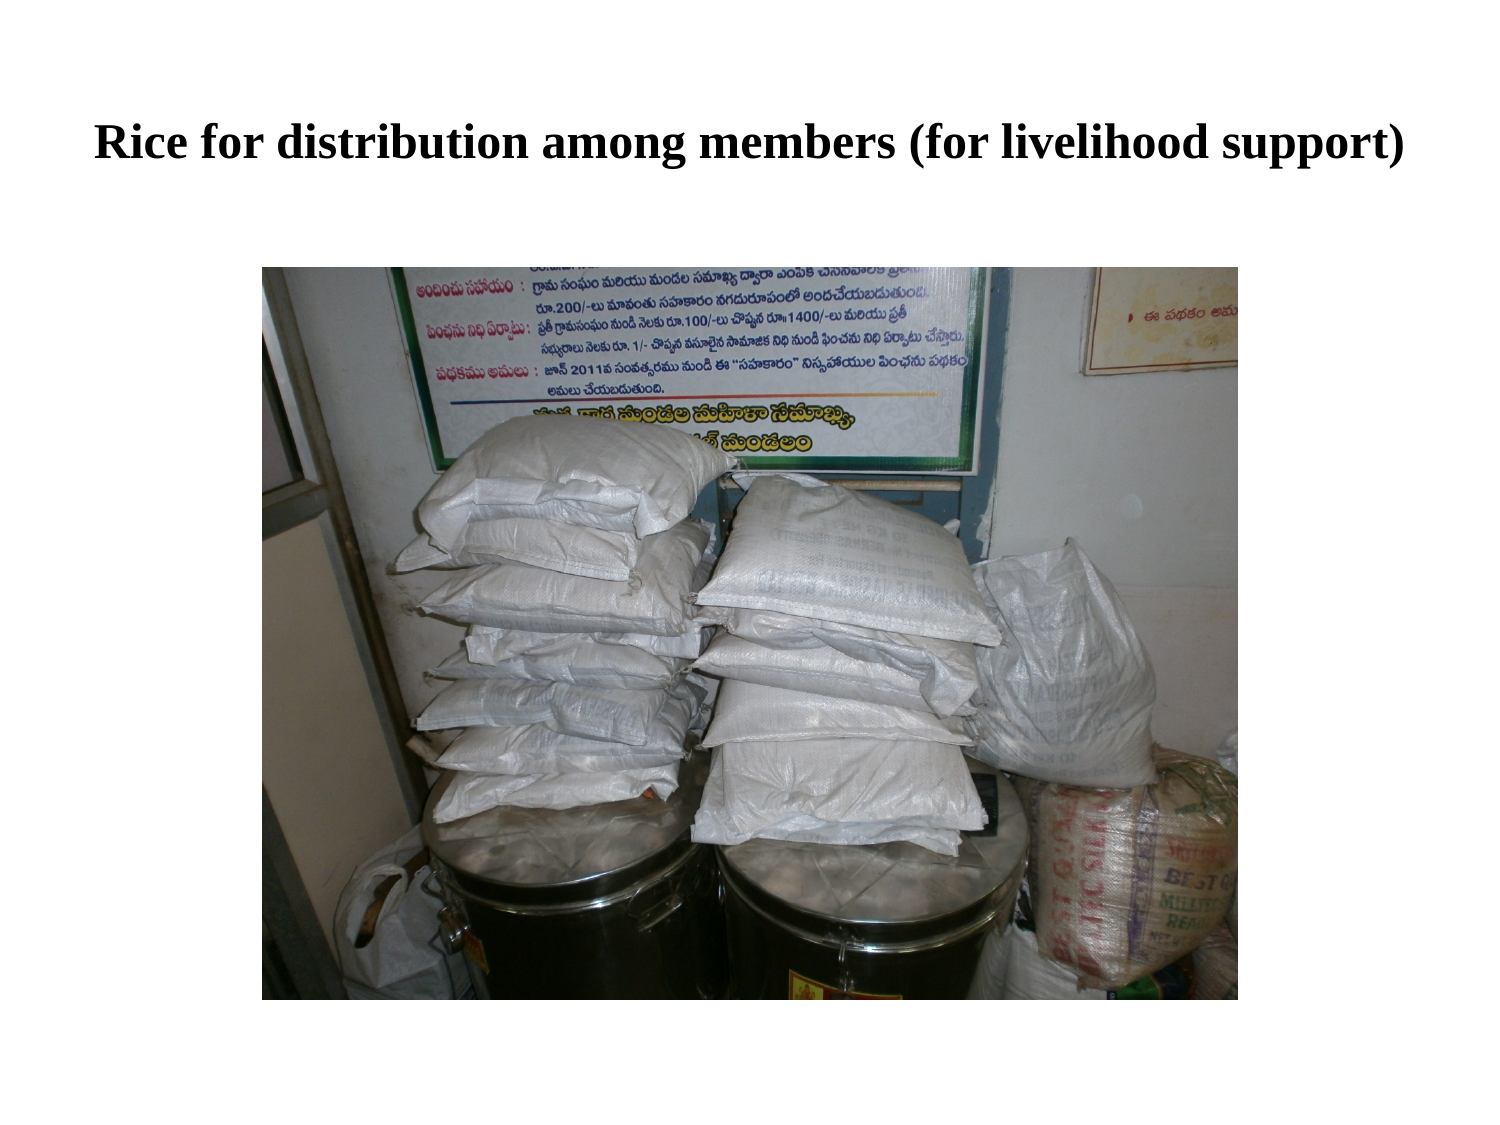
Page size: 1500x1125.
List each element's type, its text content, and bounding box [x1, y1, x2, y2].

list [262, 267, 1238, 1000]
title Rice for distribution among members (for livelihood support) [75, 45, 1425, 233]
